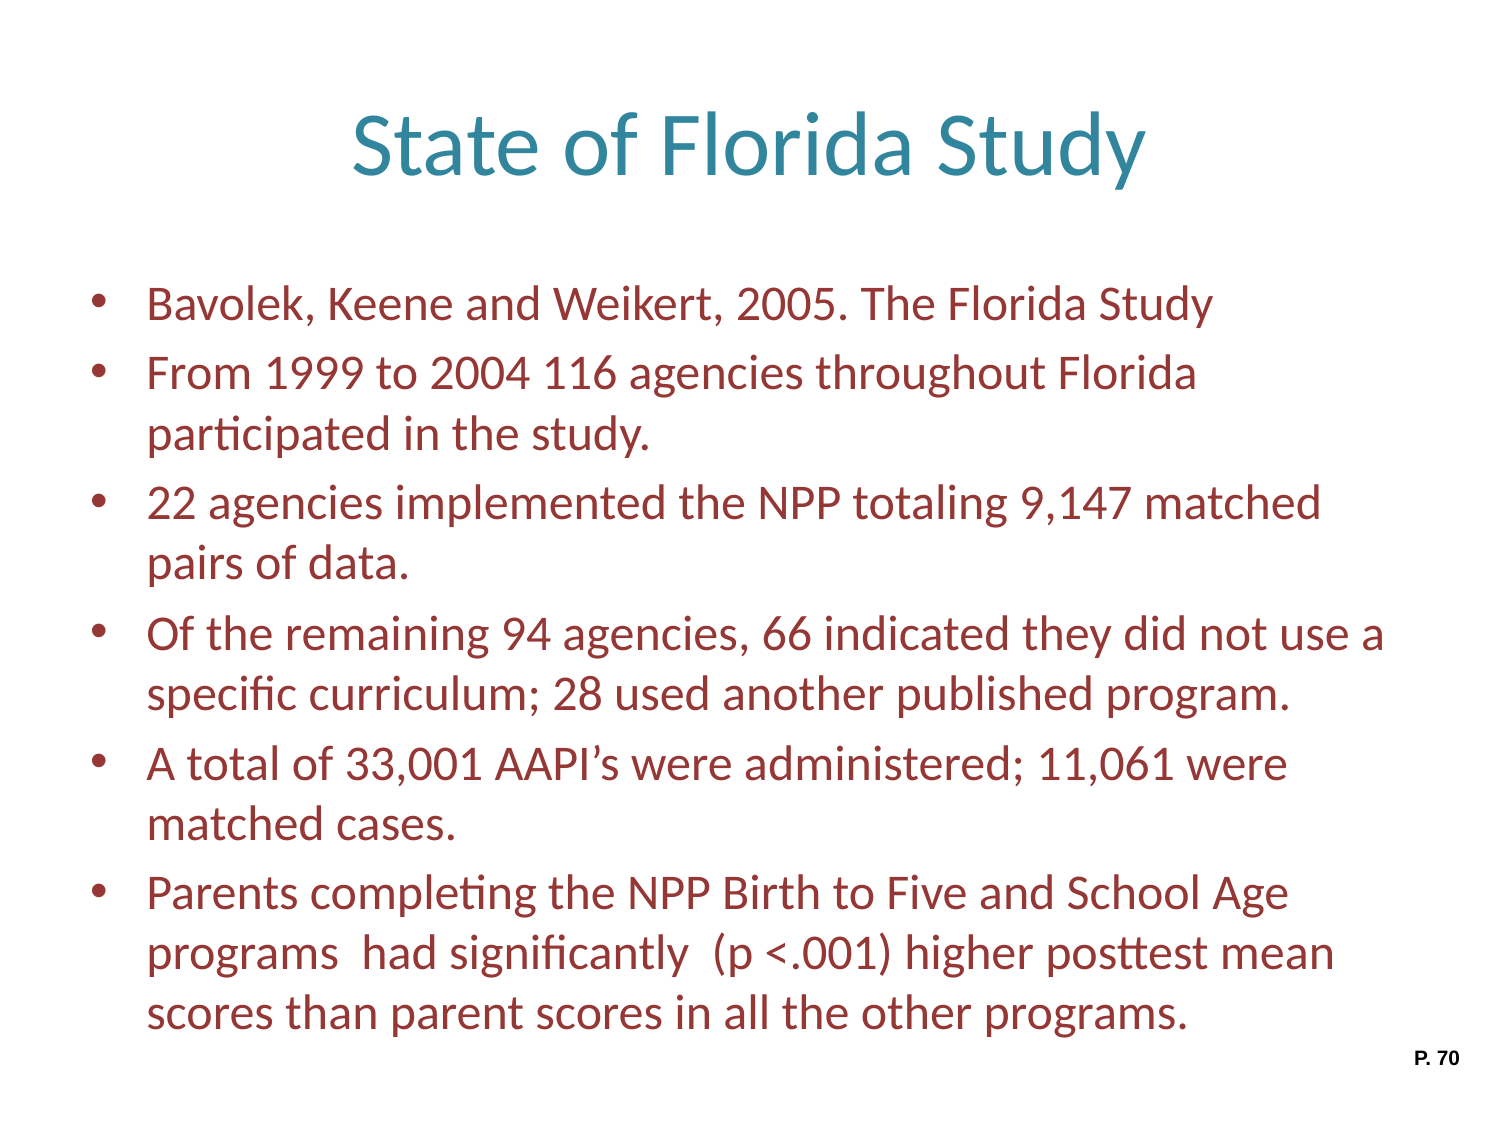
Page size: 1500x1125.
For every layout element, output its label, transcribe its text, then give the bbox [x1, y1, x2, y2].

list Bavolek, Keene and Weikert, 2005. The Florida Study From 1999 to 2004 116 agencies throughout Florida participated in the study. 22 agencies implemented the NPP totaling 9,147 matched pairs of data. Of the remaining 94 agencies, 66 indicated they did not use a specific curriculum; 28 used another published program. A total of 33,001 AAPI’s were administered; 11,061 were matched cases. Parents completing the NPP Birth to Five and School Age programs had significantly (p <.001) higher posttest mean scores than parent scores in all the other programs. [75, 262, 1425, 1005]
title State of Florida Study [75, 45, 1425, 233]
text_box P. 70 [1399, 1037, 1475, 1078]
